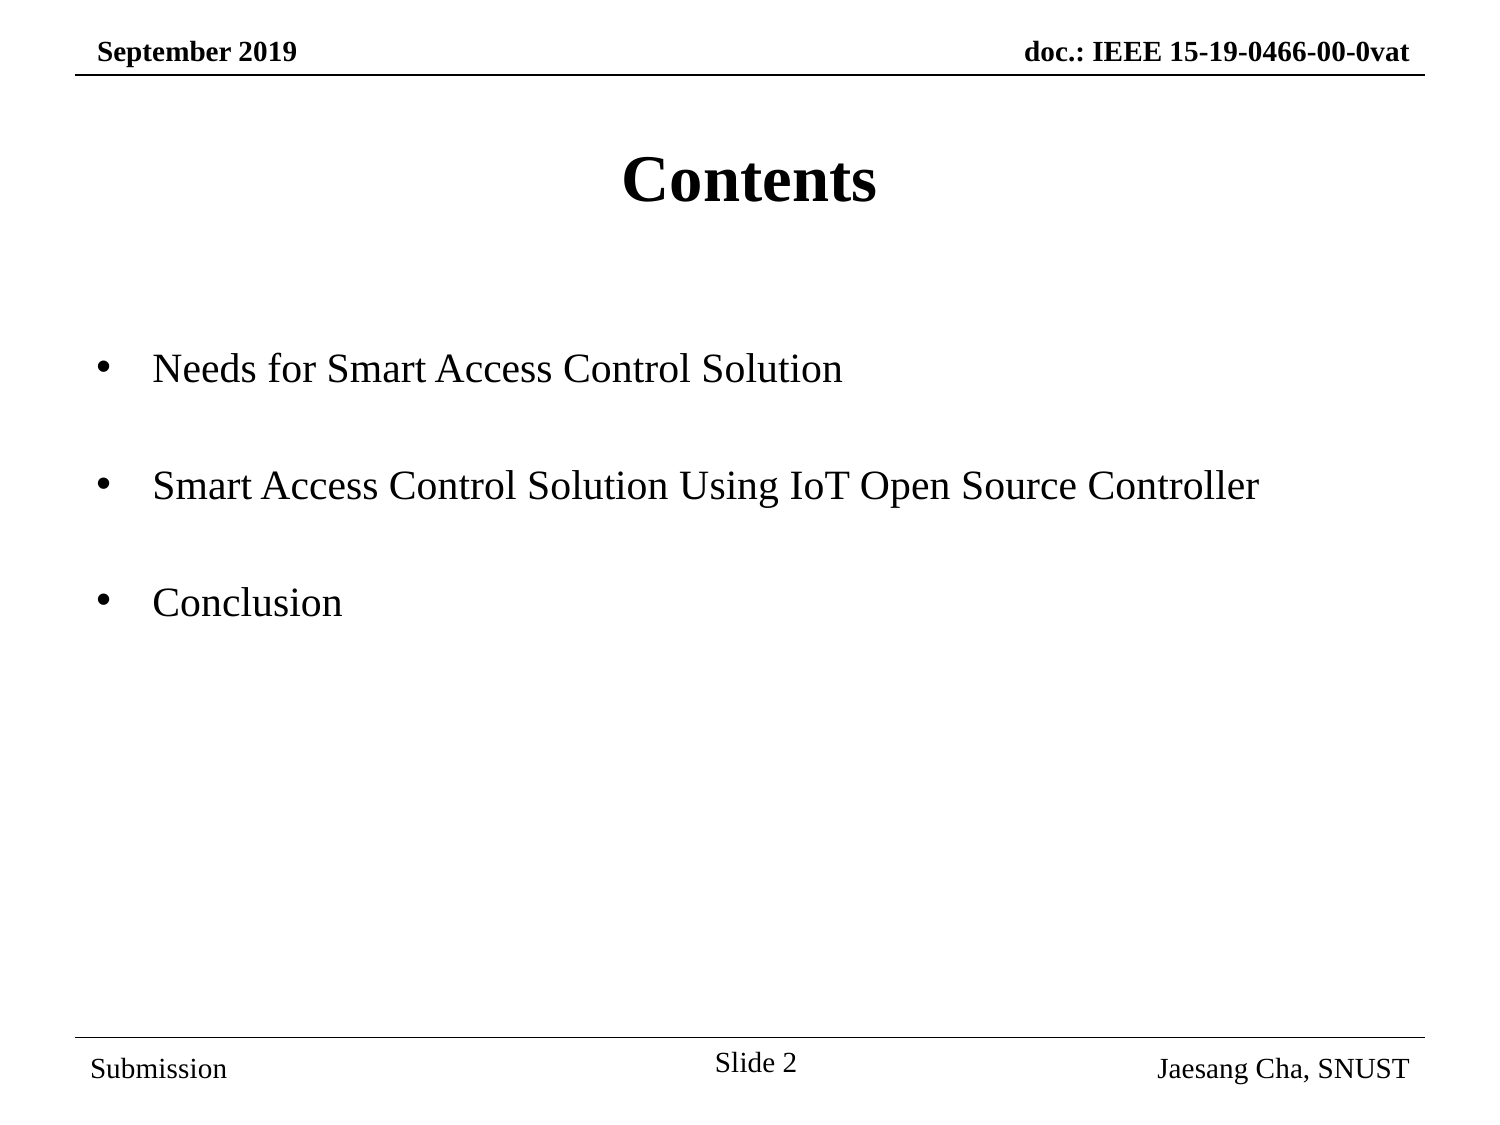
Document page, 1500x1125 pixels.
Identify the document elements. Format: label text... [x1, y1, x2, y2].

text_box Needs for Smart Access Control Solution Smart Access Control Solution Using IoT Open Source Controller Conclusion [81, 333, 1419, 800]
text_box Contents [0, 125, 1500, 225]
text_box Slide 2 [700, 1035, 813, 1086]
